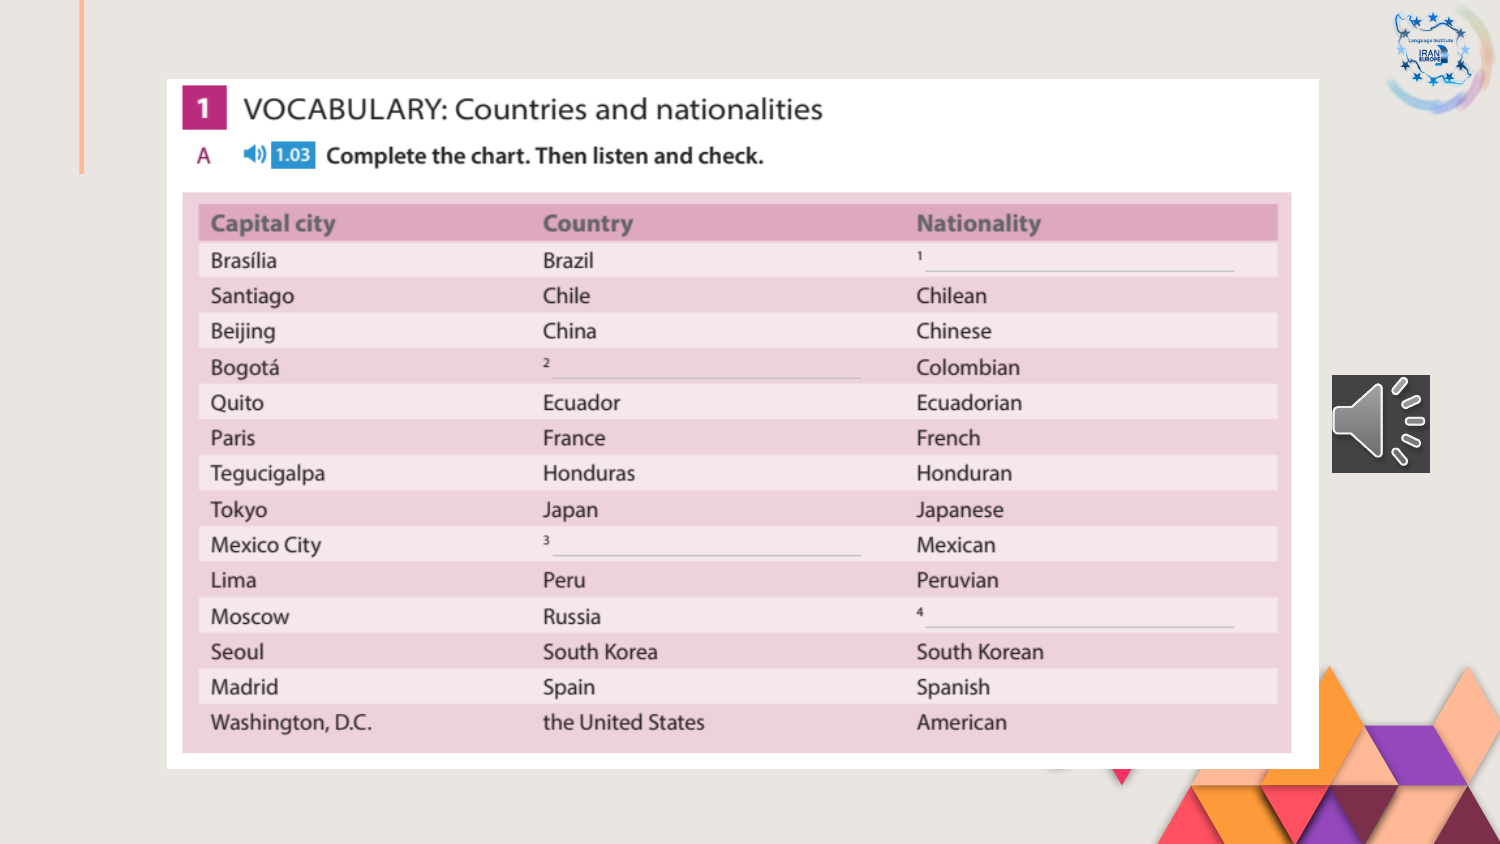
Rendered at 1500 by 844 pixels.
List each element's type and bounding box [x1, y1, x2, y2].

picture [1331, 373, 1432, 475]
picture [1379, 0, 1500, 118]
picture [166, 79, 1319, 769]
